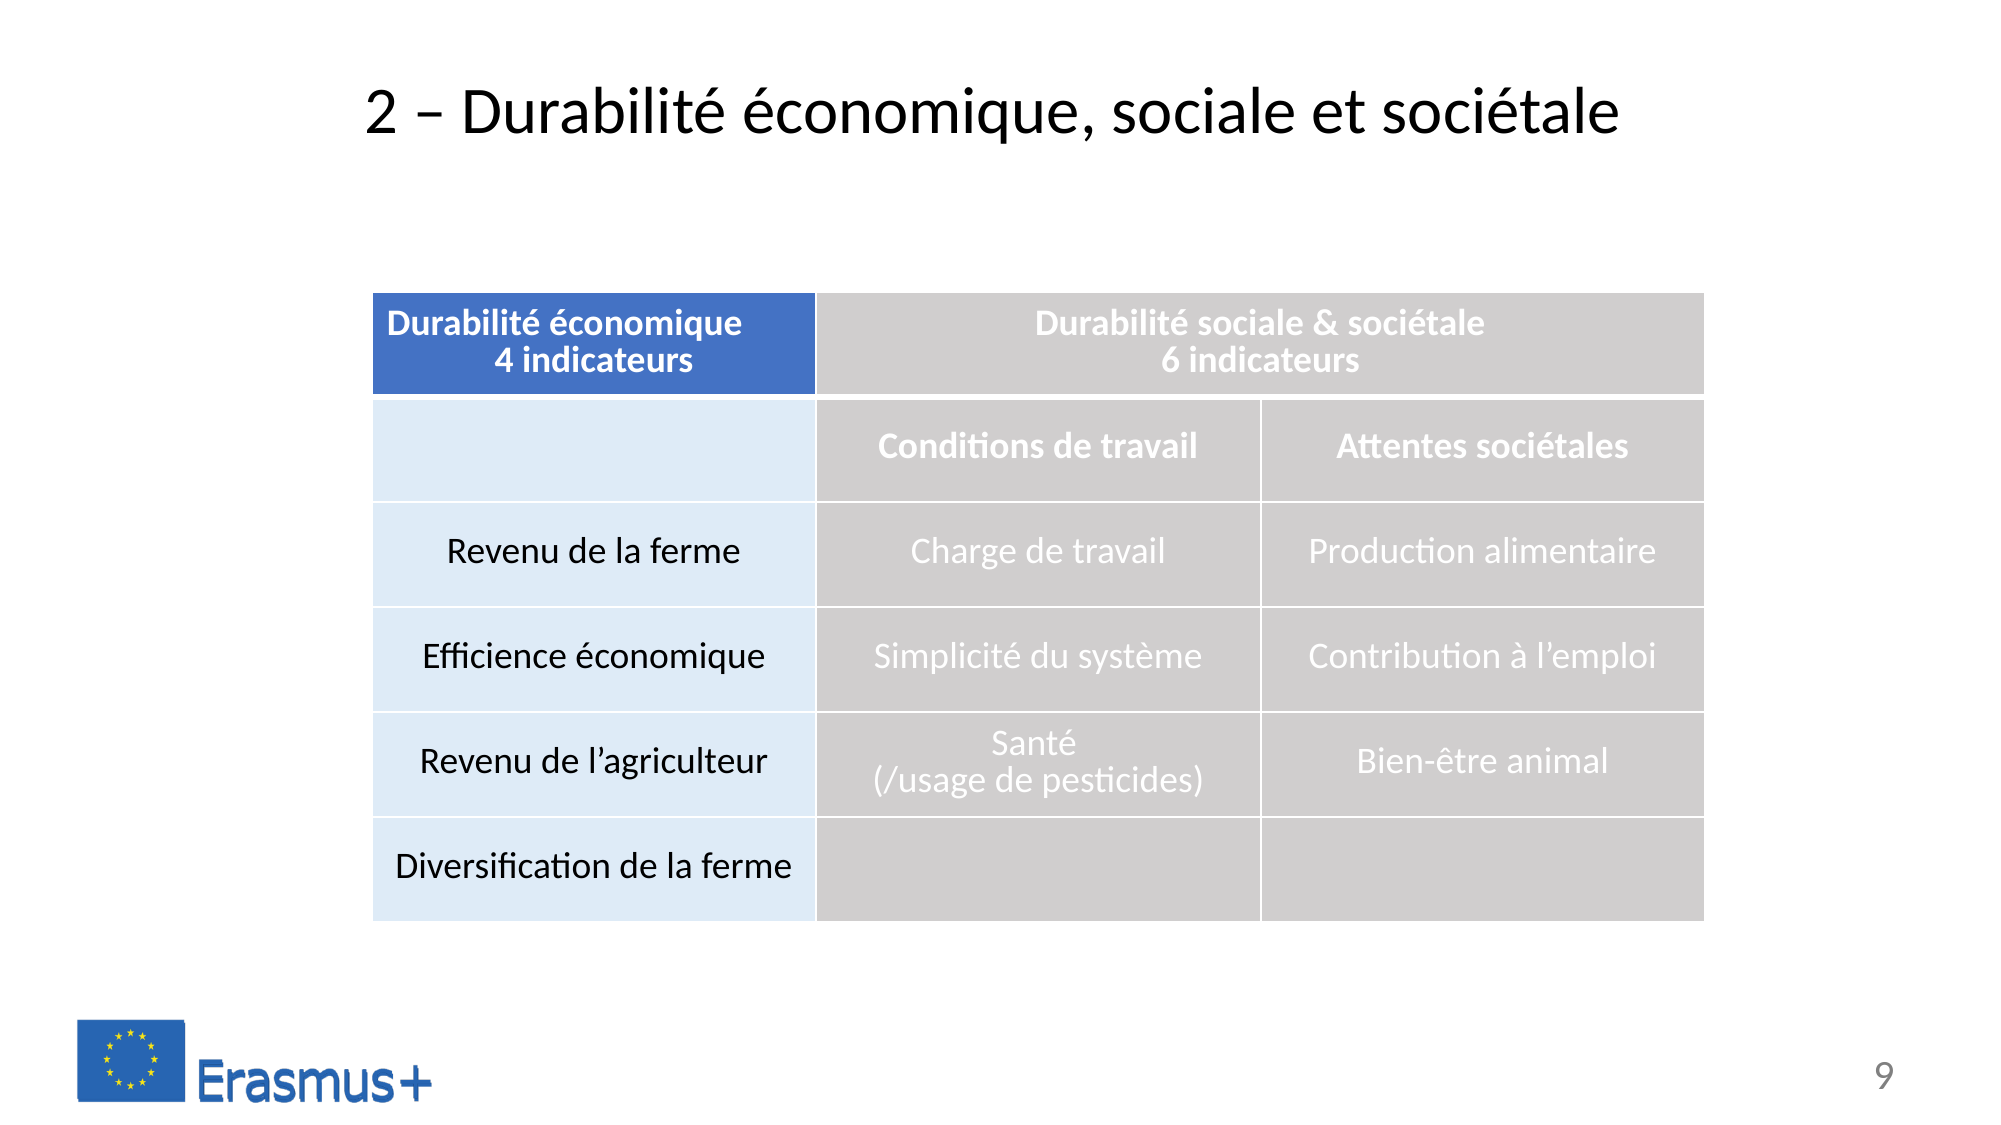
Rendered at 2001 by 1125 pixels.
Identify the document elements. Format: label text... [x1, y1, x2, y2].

table_cell [373, 400, 815, 501]
picture [76, 1012, 441, 1115]
table_cell Santé (/usage de pesticides) [817, 713, 1260, 816]
table_cell Attentes sociétales [1262, 400, 1704, 501]
table_cell Conditions de travail [817, 400, 1260, 501]
title 2 – Durabilité économique, sociale et sociétale [77, 59, 1910, 164]
table_cell Bien-être animal [1262, 713, 1704, 816]
table_cell [817, 818, 1260, 921]
table_header Durabilité économique 4 indicateurs [373, 293, 815, 394]
table_cell Diversification de la ferme [373, 818, 815, 921]
table_cell Contribution à l’emploi [1262, 608, 1704, 711]
table_cell Production alimentaire [1262, 503, 1704, 606]
slide_number 9 [1787, 1042, 1910, 1103]
table_cell Charge de travail [817, 503, 1260, 606]
table_cell Revenu de l’agriculteur [373, 713, 815, 816]
table_cell [1262, 818, 1704, 921]
table_cell Simplicité du système [817, 608, 1260, 711]
table_header Durabilité sociale & sociétale 6 indicateurs [817, 293, 1704, 394]
table_cell Efficience économique [373, 608, 815, 711]
table_cell Revenu de la ferme [373, 503, 815, 606]
